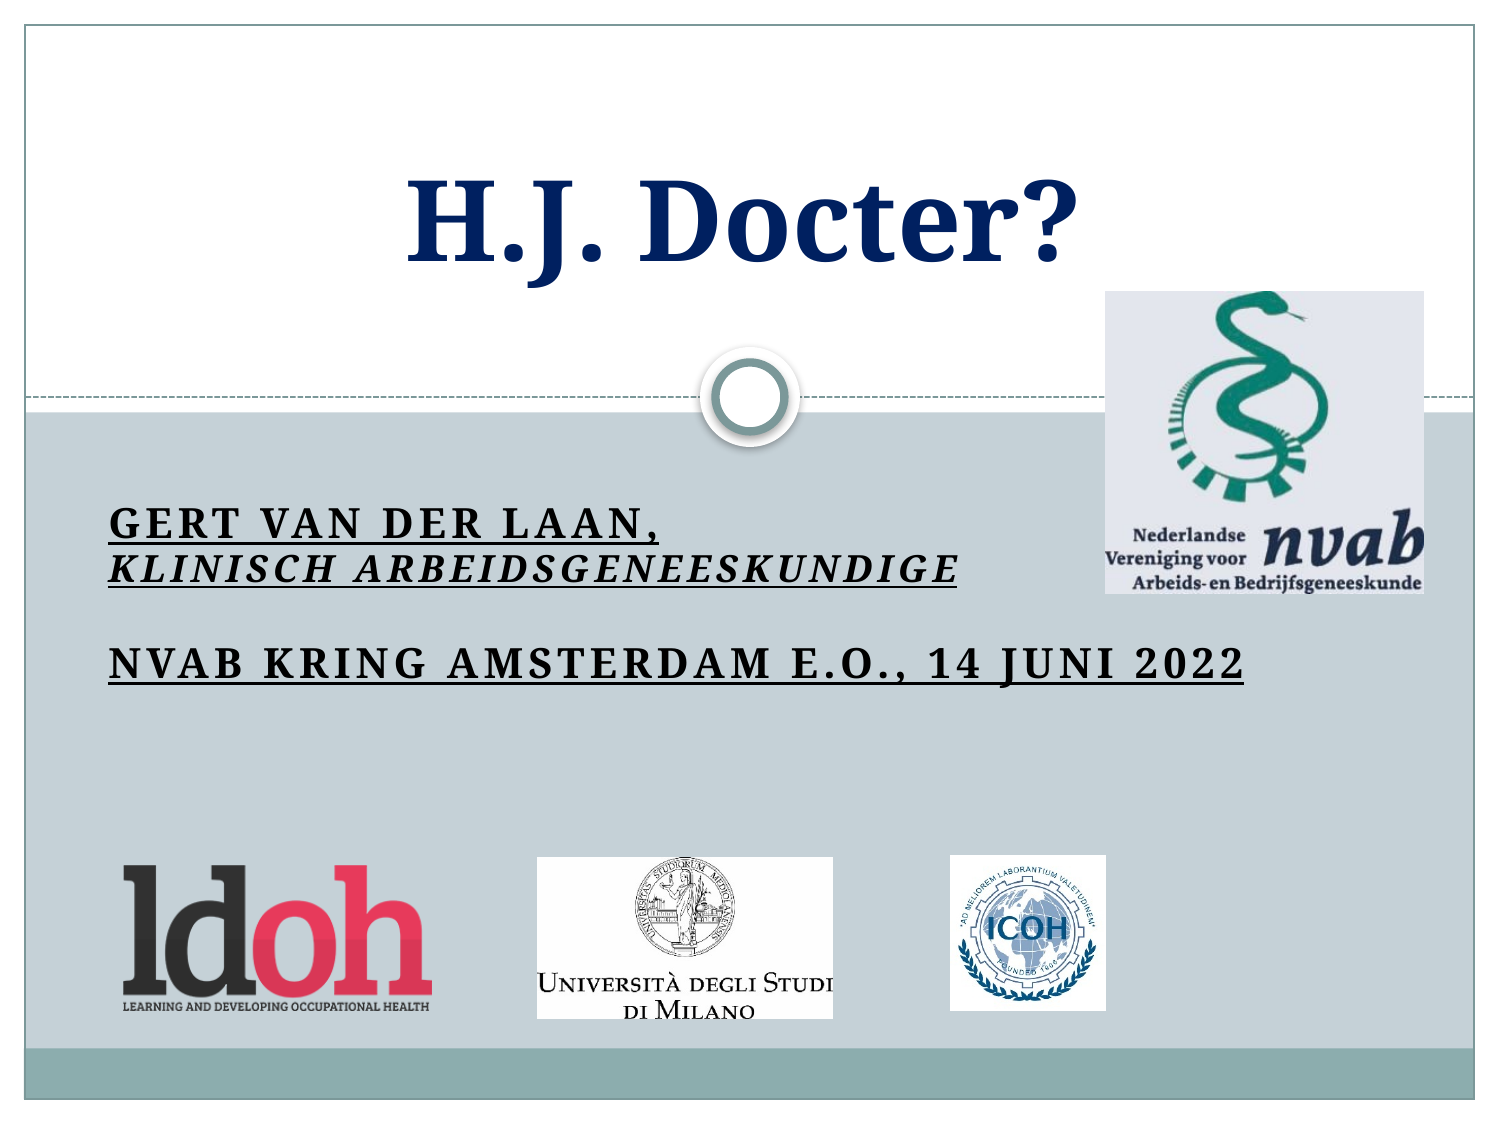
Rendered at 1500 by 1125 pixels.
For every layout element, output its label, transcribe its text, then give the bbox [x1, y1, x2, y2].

picture [123, 865, 432, 1011]
picture [950, 854, 1107, 1011]
picture [537, 857, 833, 1020]
subtitle Gert van der LaaN, Klinisch arbeidsgeneeskundige NVAB Kring Amsterdam E.o., 14 juni 2022 [93, 498, 1363, 787]
text_box [25, 0, 76, 27]
title H.J. Docter? [76, 3, 1412, 292]
picture [1105, 290, 1424, 595]
